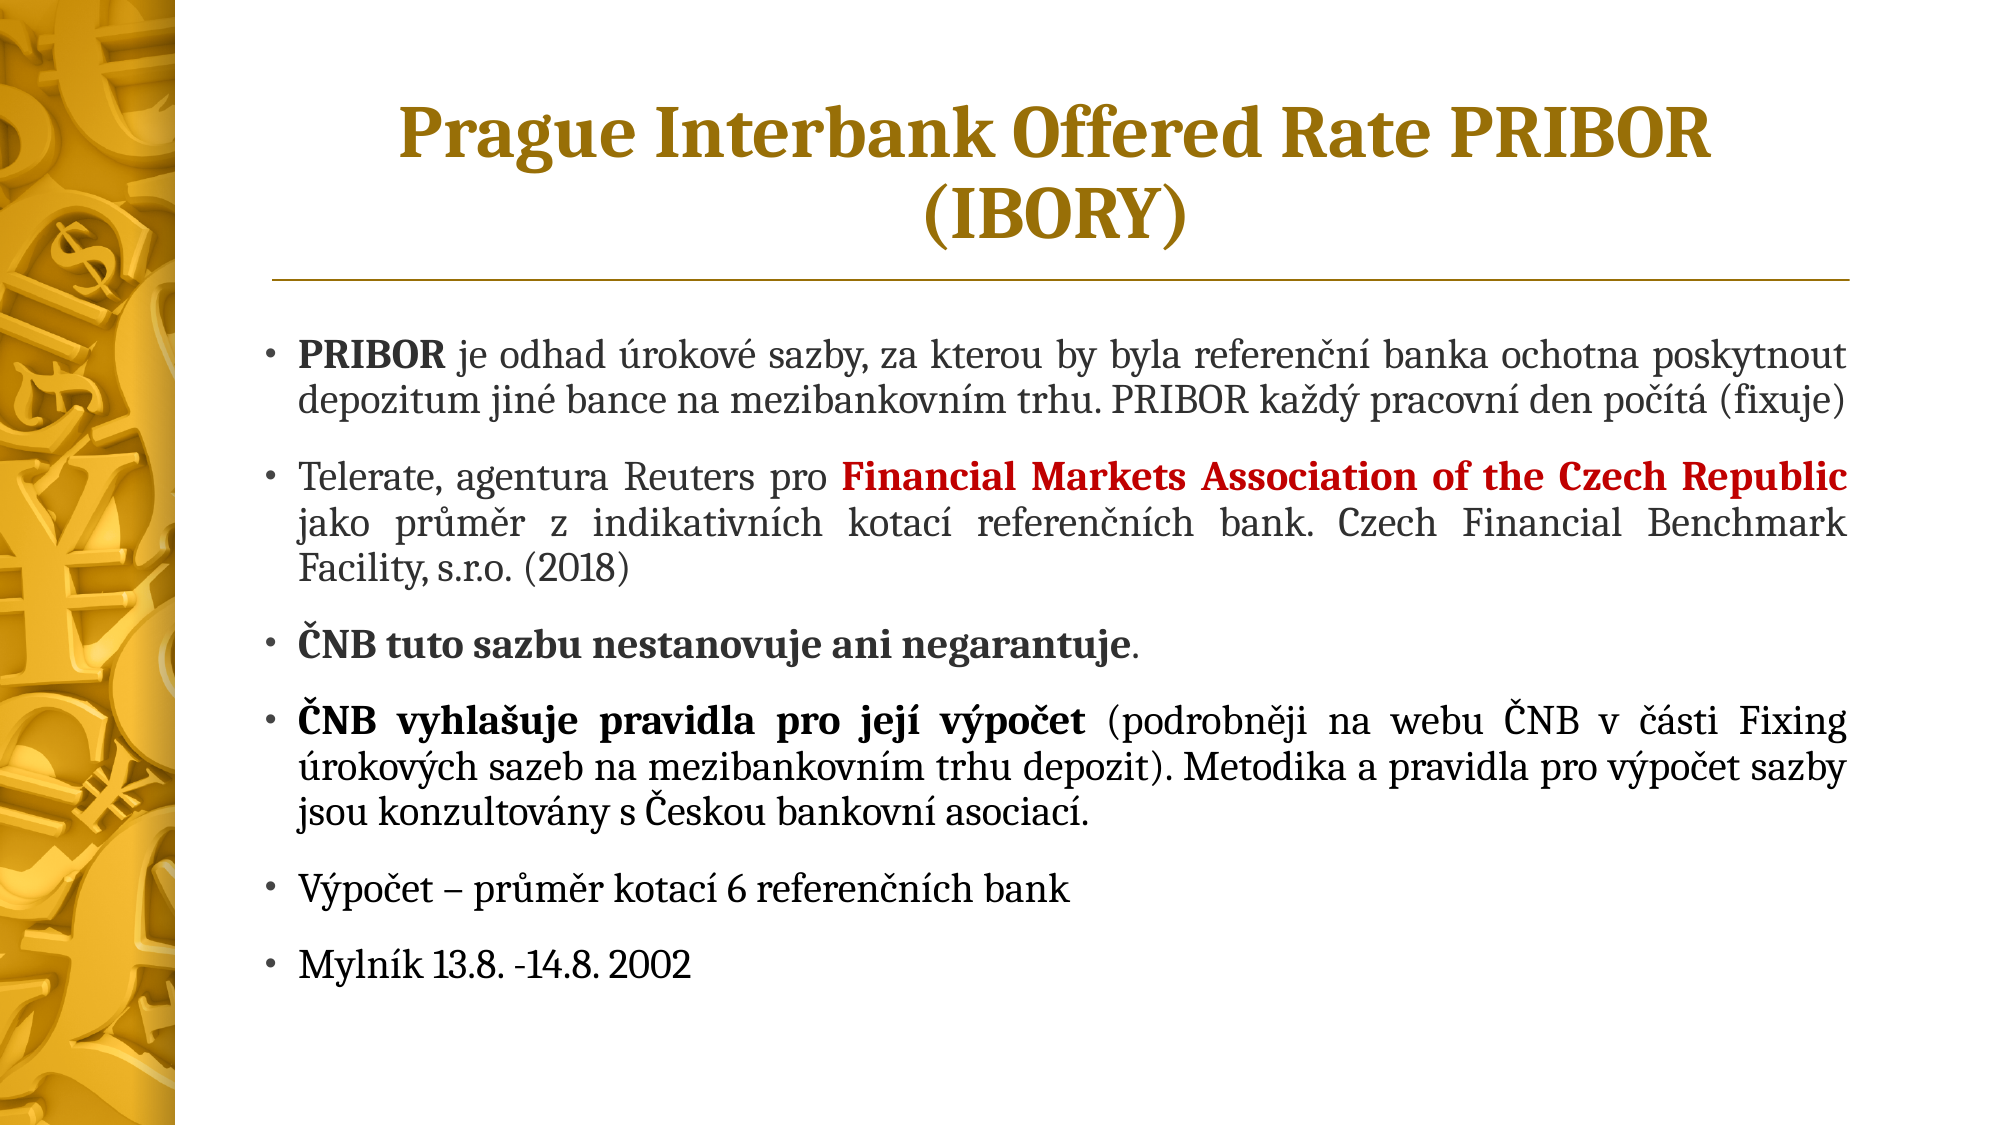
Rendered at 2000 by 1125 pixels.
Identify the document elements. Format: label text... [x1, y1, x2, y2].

picture [0, 0, 175, 1125]
list PRIBOR je odhad úrokové sazby, za kterou by byla referenční banka ochotna poskytnout depozitum jiné bance na mezibankovním trhu. PRIBOR každý pracovní den počítá (fixuje) Telerate, agentura Reuters pro Financial Markets Association of the Czech Republic jako průměr z indikativních kotací referenčních bank. Czech Financial Benchmark Facility, s.r.o. (2018) ČNB tuto sazbu nestanovuje ani negarantuje. ČNB vyhlašuje pravidla pro její výpočet (podrobněji na webu ČNB v části Fixing úrokových sazeb na mezibankovním trhu depozit). Metodika a pravidla pro výpočet sazby jsou konzultovány s Českou bankovní asociací. Výpočet – průměr kotací 6 referenčních bank Mylník 13.8. -14.8. 2002 [249, 324, 1863, 1012]
title Prague Interbank Offered Rate PRIBOR (IBORY) [249, 62, 1863, 263]
